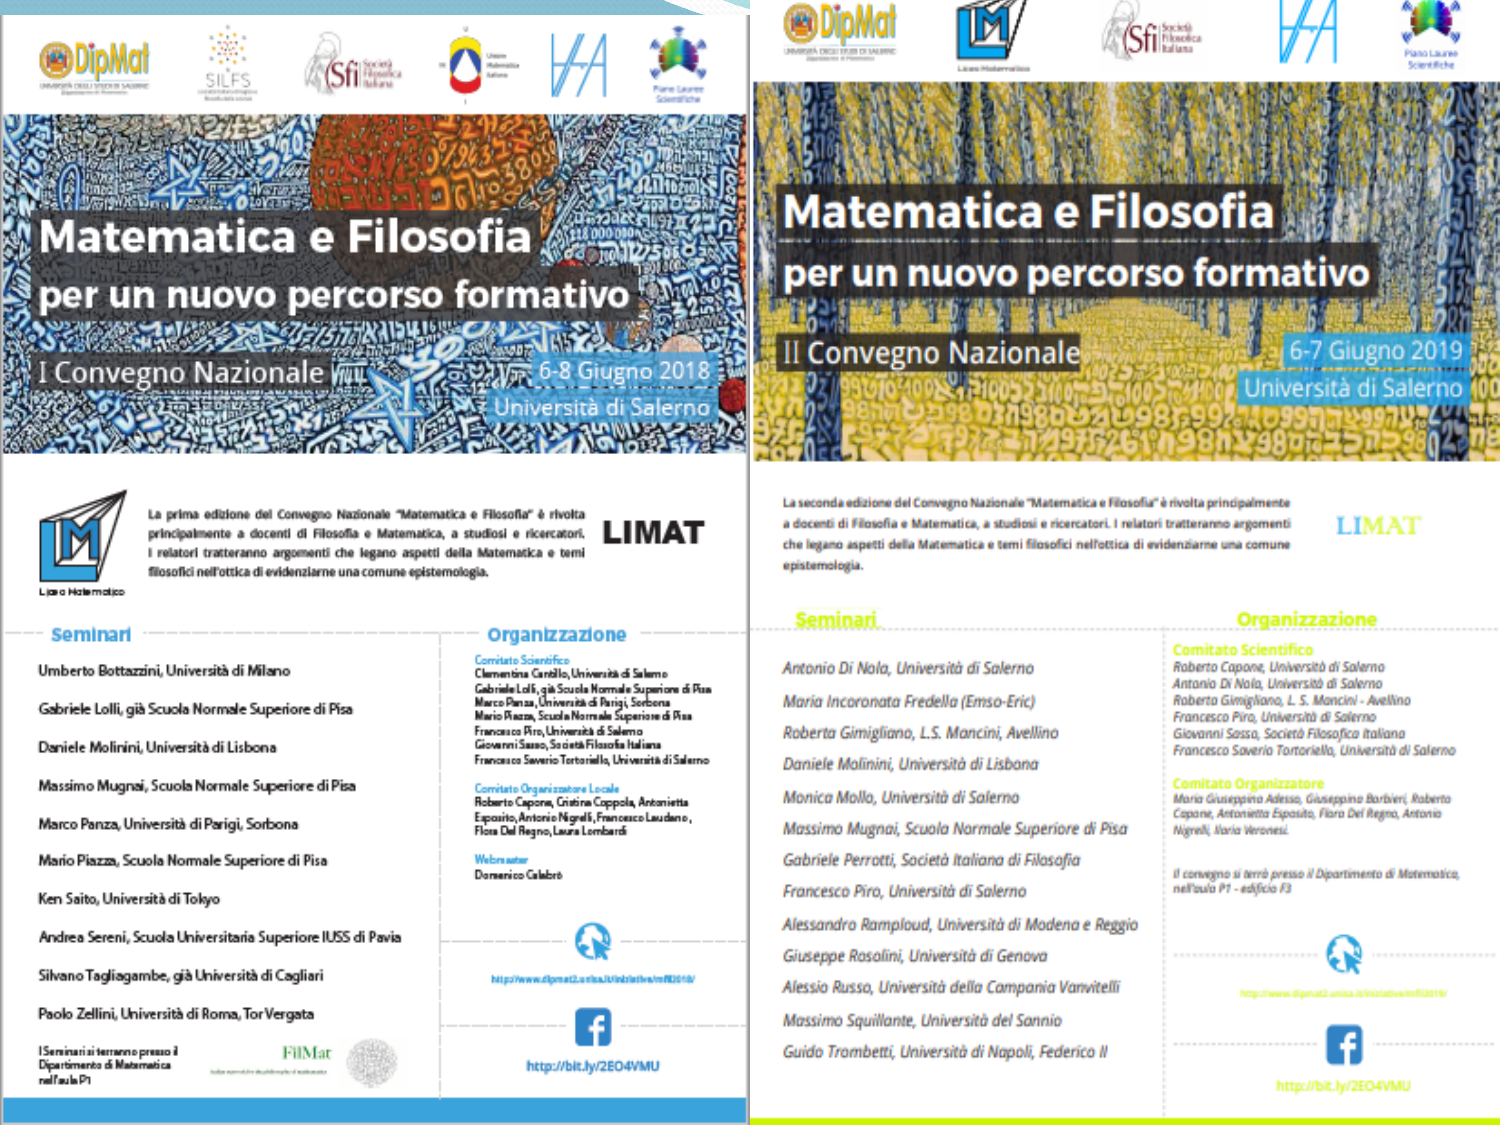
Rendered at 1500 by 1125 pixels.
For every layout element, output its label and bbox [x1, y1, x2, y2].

picture [749, 0, 1500, 1125]
list [0, 15, 742, 1125]
